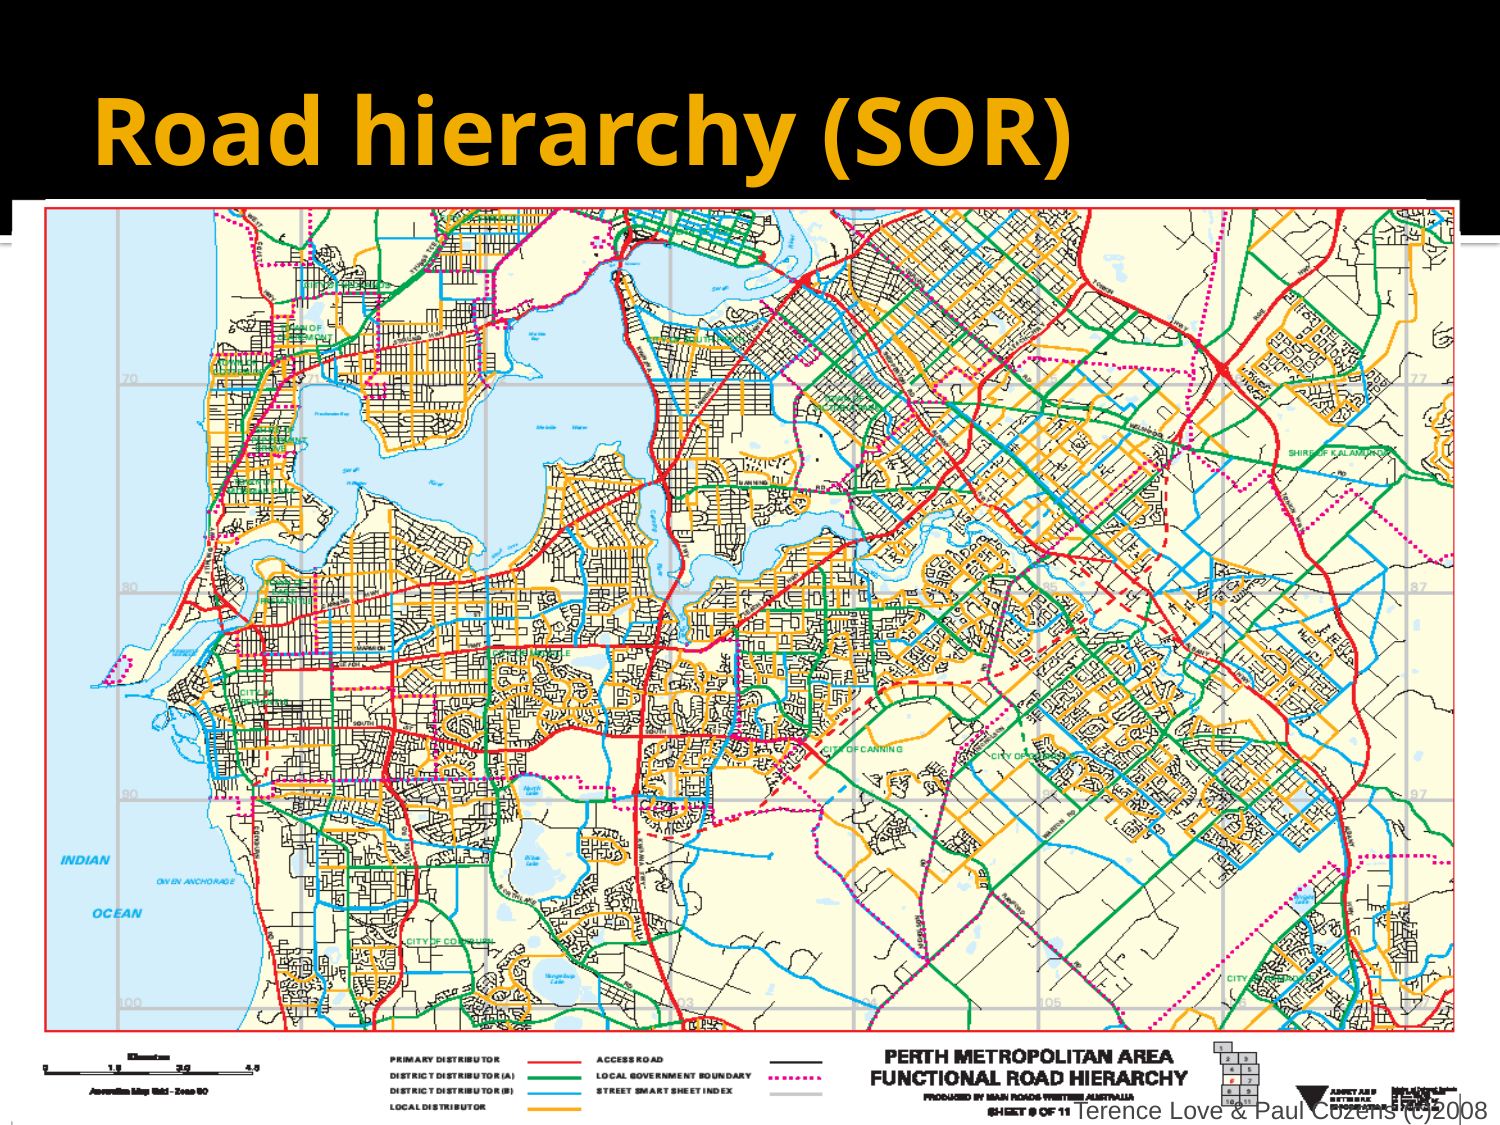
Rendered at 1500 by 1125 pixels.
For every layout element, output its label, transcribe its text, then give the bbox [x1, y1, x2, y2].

picture [11, 199, 1461, 1125]
title Road hierarchy (SOR) [75, 25, 1425, 198]
footer Terence Love & Paul Cozens (c)2008 [1465, 1062, 1500, 1125]
